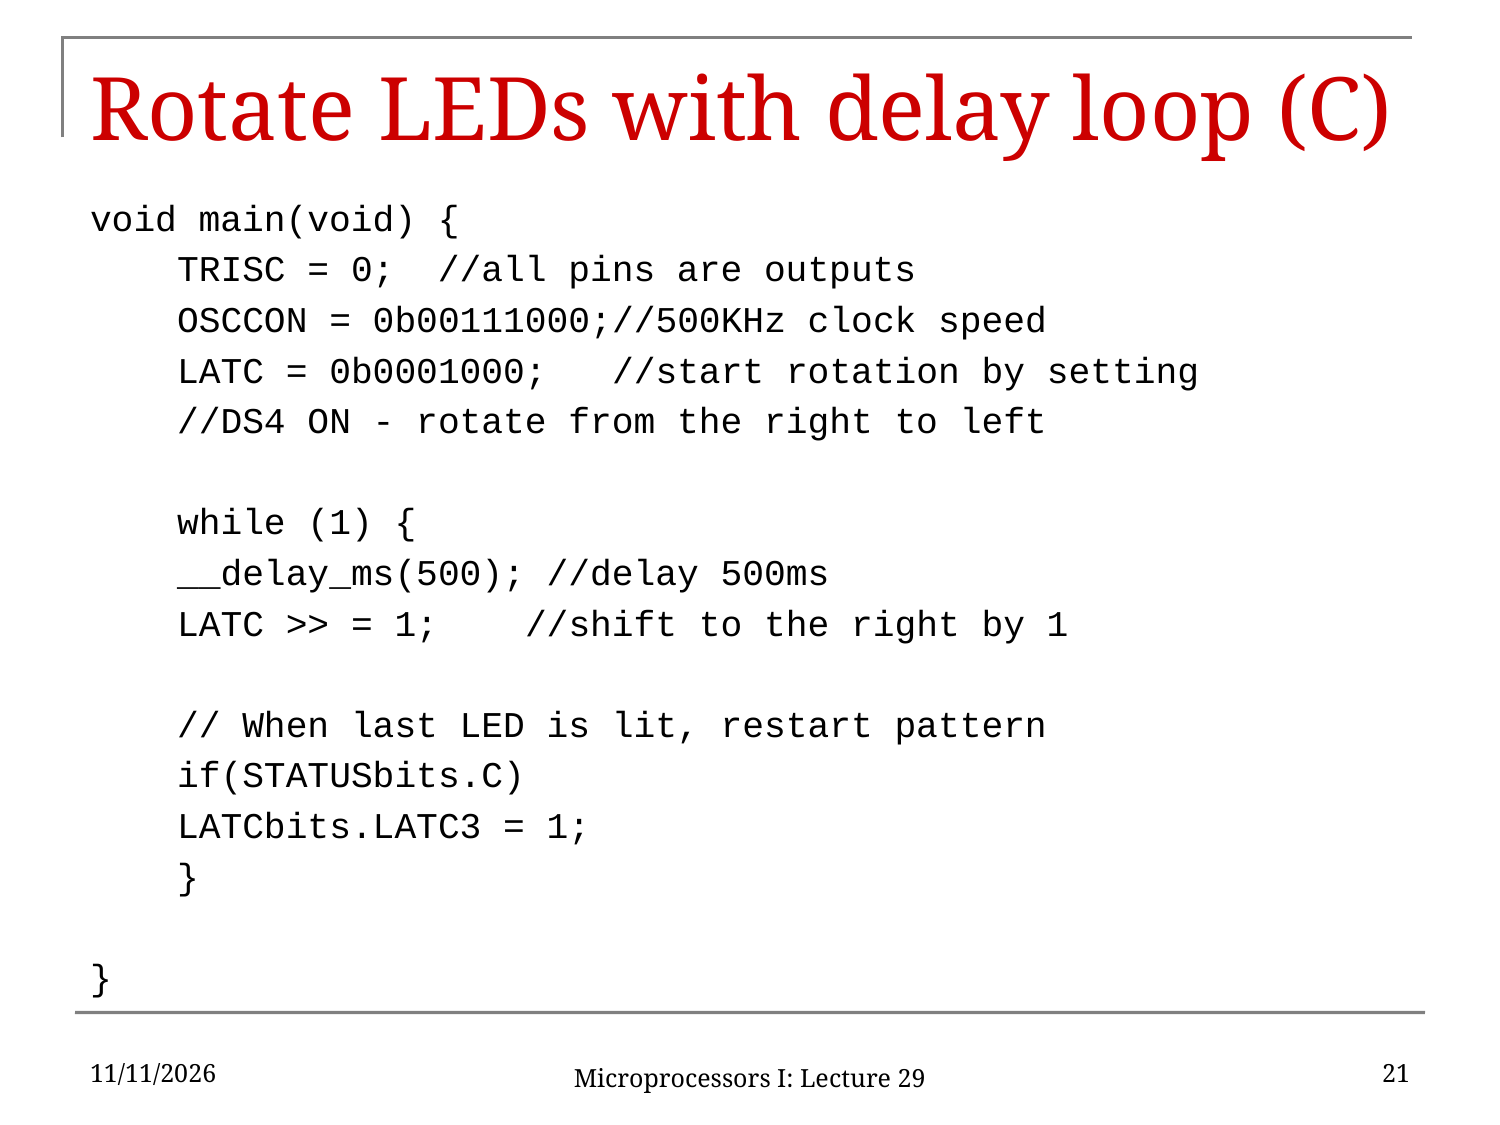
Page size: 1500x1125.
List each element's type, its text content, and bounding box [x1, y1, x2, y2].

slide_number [74, 1023, 426, 1100]
title Rotate LEDs with delay loop (C) [75, 45, 1425, 163]
slide_number 21 [1074, 1023, 1426, 1100]
list void main(void) { TRISC = 0; //all pins are outputs OSCCON = 0b00111000; //500KHz clock speed LATC = 0b0001000; //start rotation by setting //DS4 ON - rotate from the right to left while (1) { __delay_ms(500); //delay 500ms LATC >> = 1; //shift to the right by 1 // When last LED is lit, restart pattern if(STATUSbits.C) LATCbits.LATC3 = 1; } } [75, 187, 1425, 1006]
footer Microprocessors I: Lecture 29 [512, 1024, 988, 1101]
